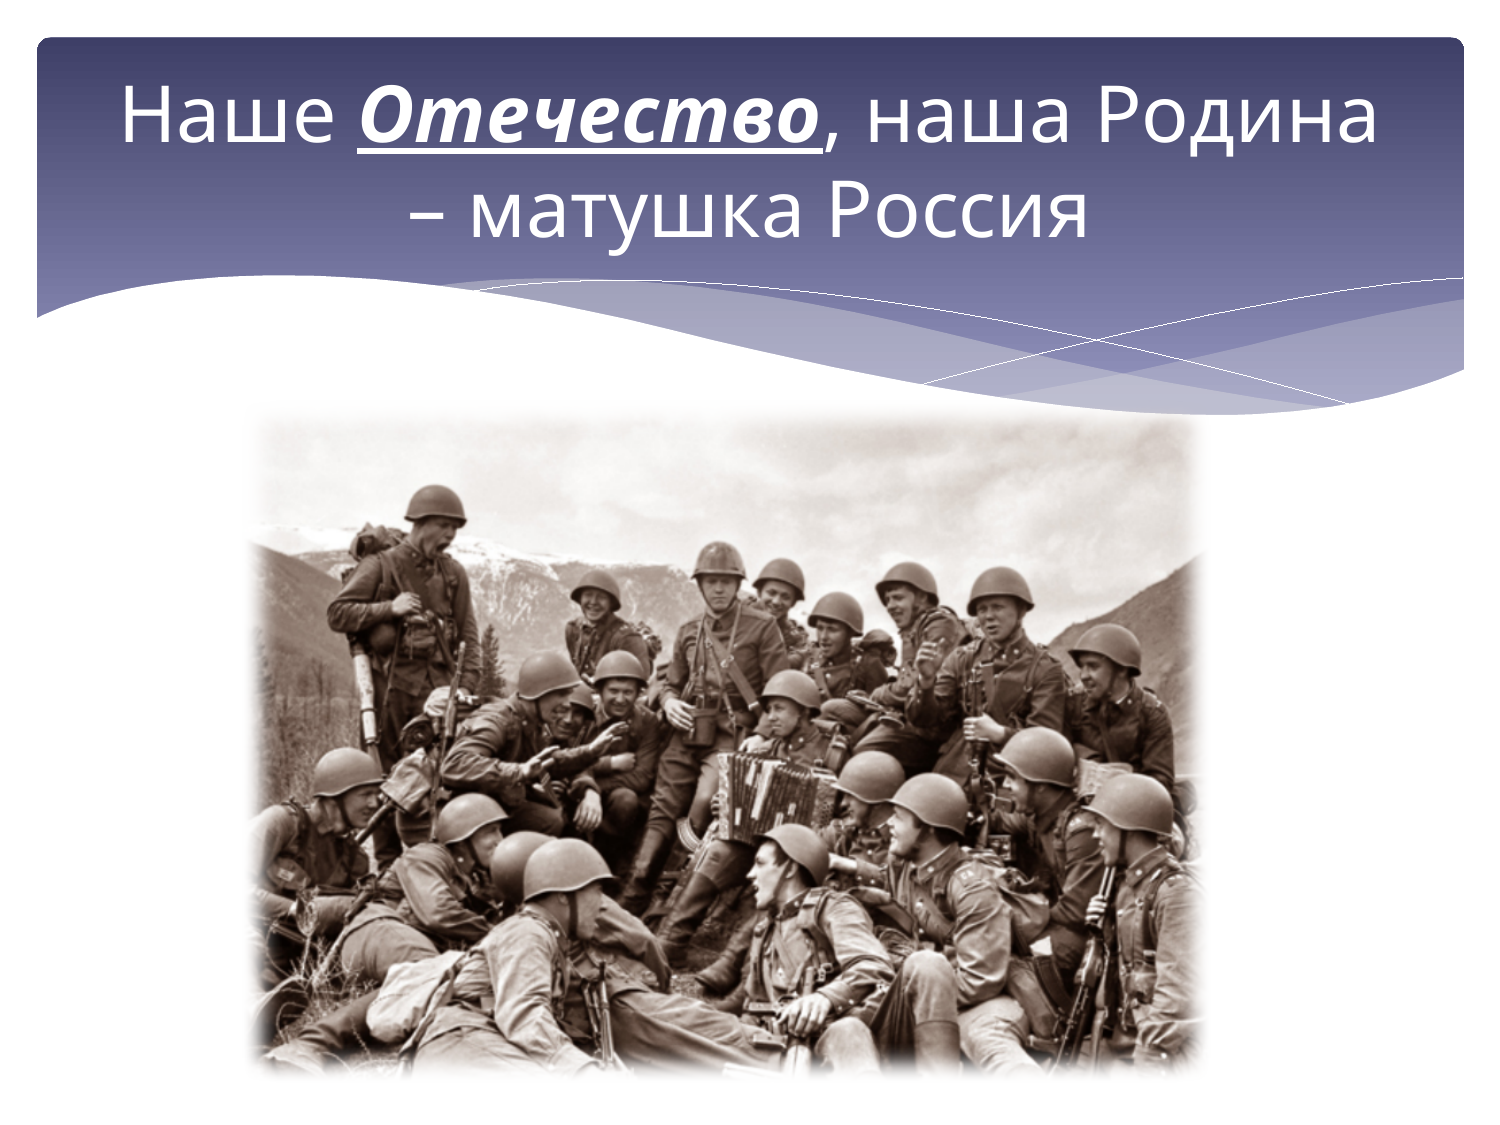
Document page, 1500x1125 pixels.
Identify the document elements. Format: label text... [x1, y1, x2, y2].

title Наше Отечество, наша Родина – матушка Россия [75, 55, 1425, 261]
picture [241, 400, 1211, 1083]
